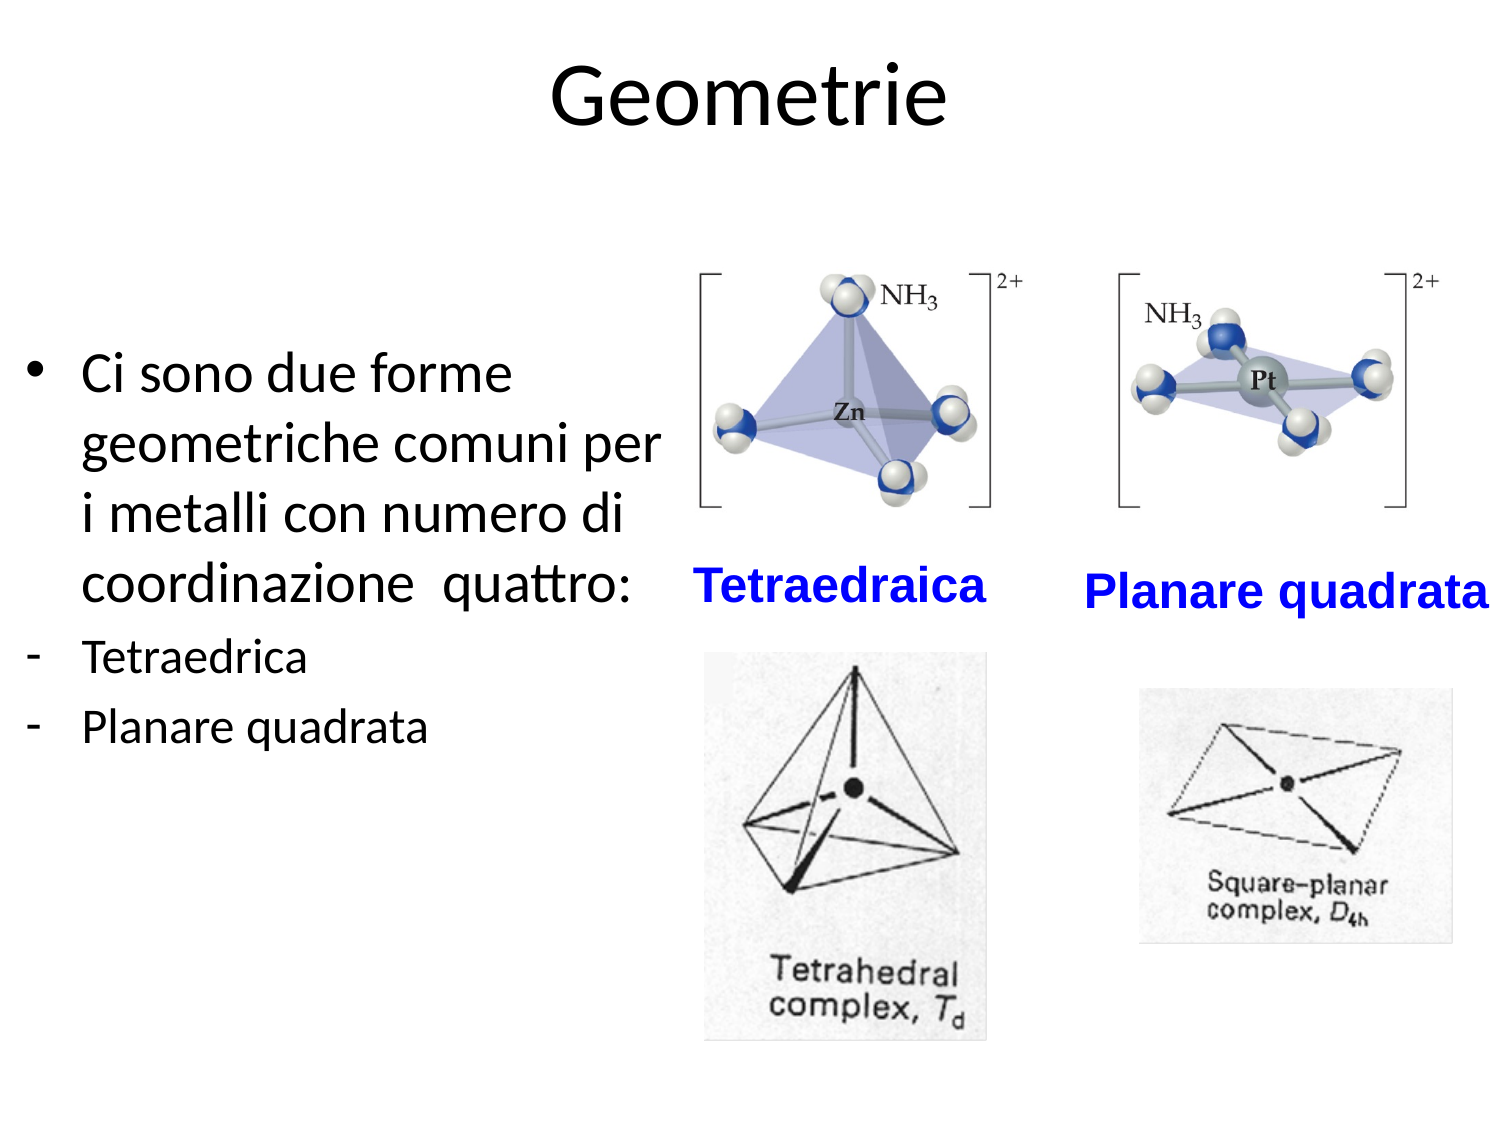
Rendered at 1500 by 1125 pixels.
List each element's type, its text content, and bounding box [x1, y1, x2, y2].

text_box Tetraedraica [678, 545, 1014, 621]
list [693, 266, 1444, 517]
text_box Planare quadrata [1068, 550, 1500, 626]
title Geometrie [0, 0, 1500, 183]
list Ci sono due forme geometriche comuni per i metalli con numero di coordinazione quattro: Tetraedrica Planare quadrata [10, 326, 684, 1002]
picture [1138, 688, 1454, 945]
picture [704, 652, 988, 1043]
